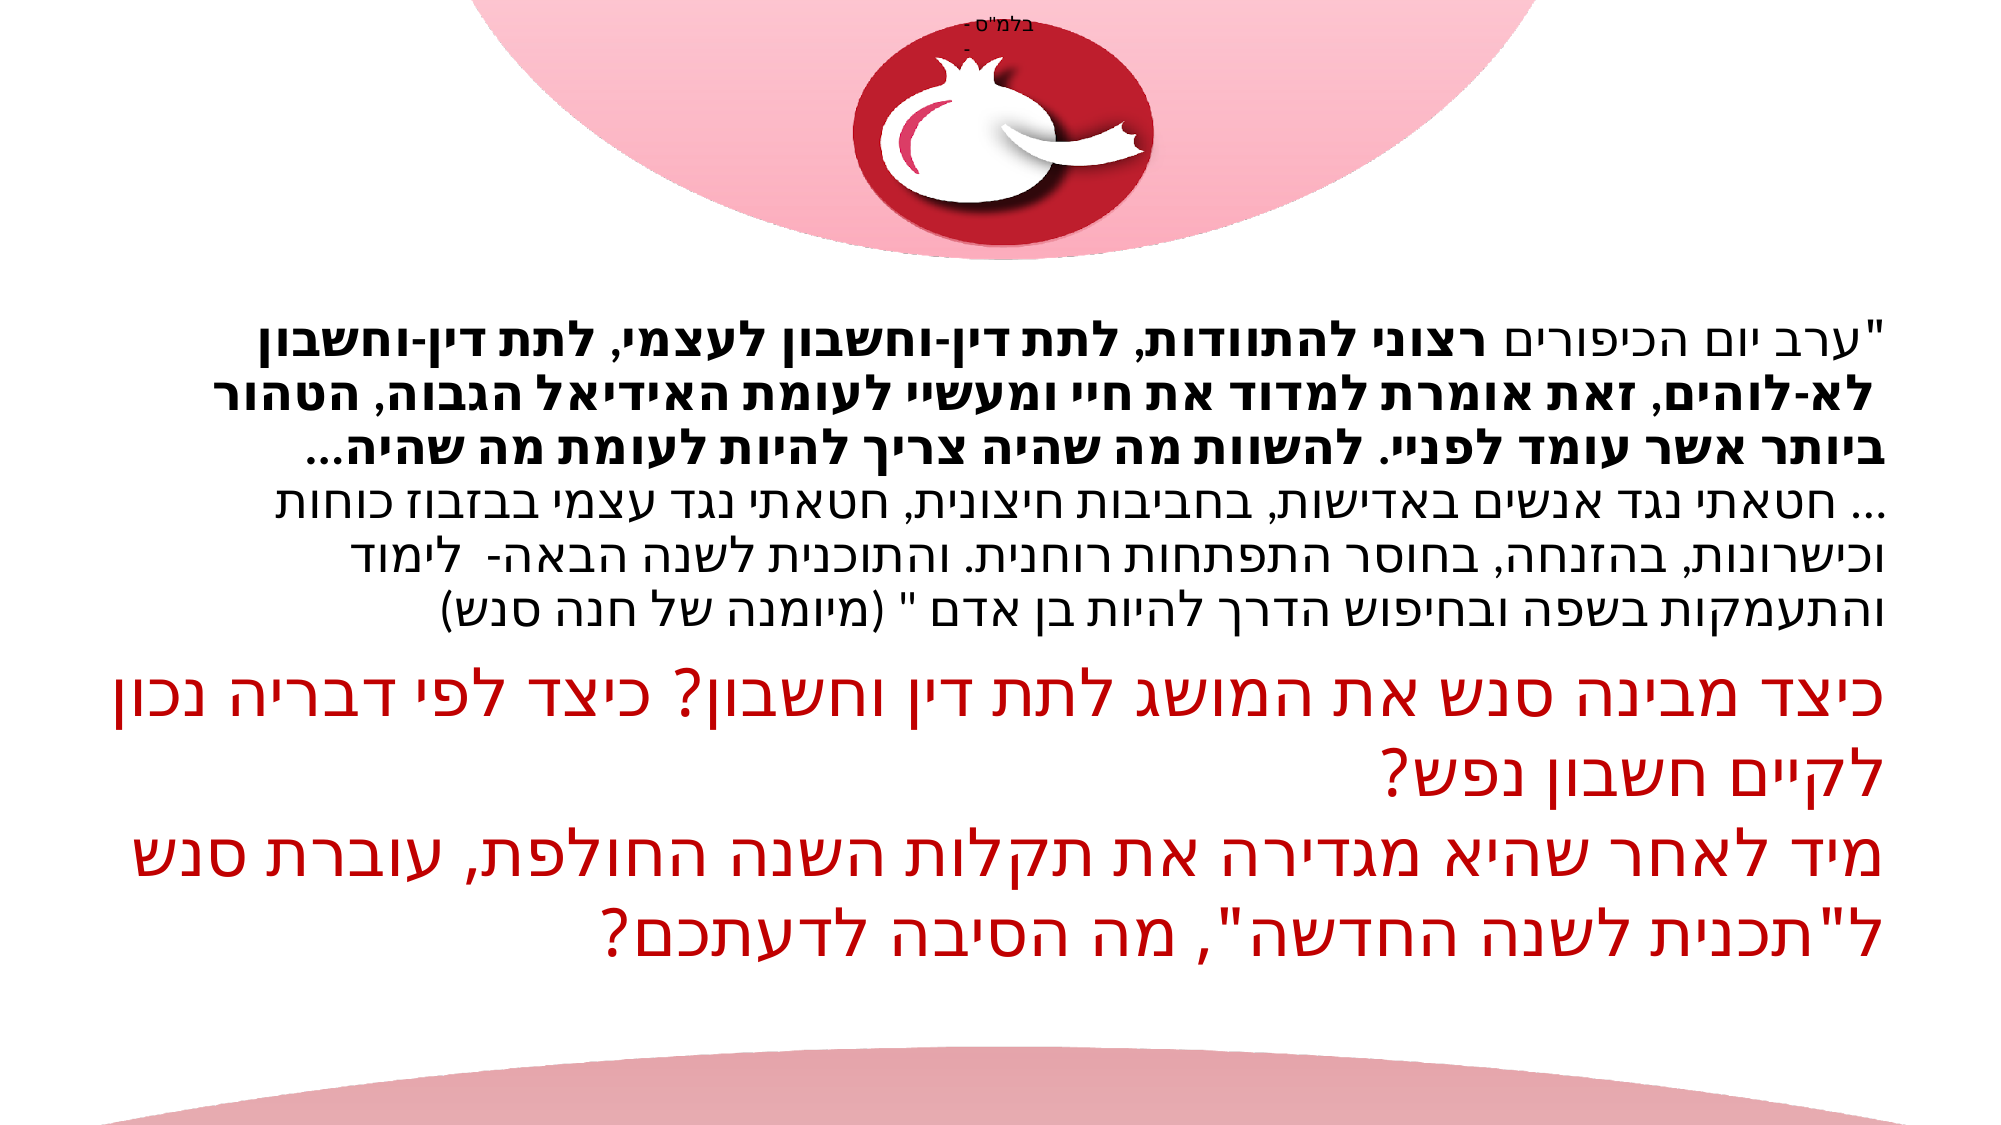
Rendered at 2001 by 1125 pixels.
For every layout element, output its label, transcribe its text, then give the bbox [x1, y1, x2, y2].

list "ערב יום הכיפורים רצוני להתוודות, לתת דין-וחשבון לעצמי, לתת דין-וחשבון לא-לוהים, זאת אומרת למדוד את חיי ומעשיי לעומת האידיאל הגבוה, הטהור ביותר אשר עומד לפניי. להשוות מה שהיה צריך להיות לעומת מה שהיה... ... חטאתי נגד אנשים באדישות, בחביבות חיצונית, חטאתי נגד עצמי בבזבוז כוחות וכישרונות, בהזנחה, בחוסר התפתחות רוחנית. והתוכנית לשנה הבאה- לימוד והתעמקות בשפה ובחיפוש הדרך להיות בן אדם " (מיומנה של חנה סנש) [177, 305, 1903, 641]
text_box כיצד מבינה סנש את המושג לתת דין וחשבון? כיצד לפי דבריה נכון לקיים חשבון נפש? מיד לאחר שהיא מגדירה את תקלות השנה החולפת, עוברת סנש ל"תכנית לשנה החדשה", מה הסיבה לדעתכם? [46, 641, 1903, 1061]
picture [0, 0, 2001, 1125]
